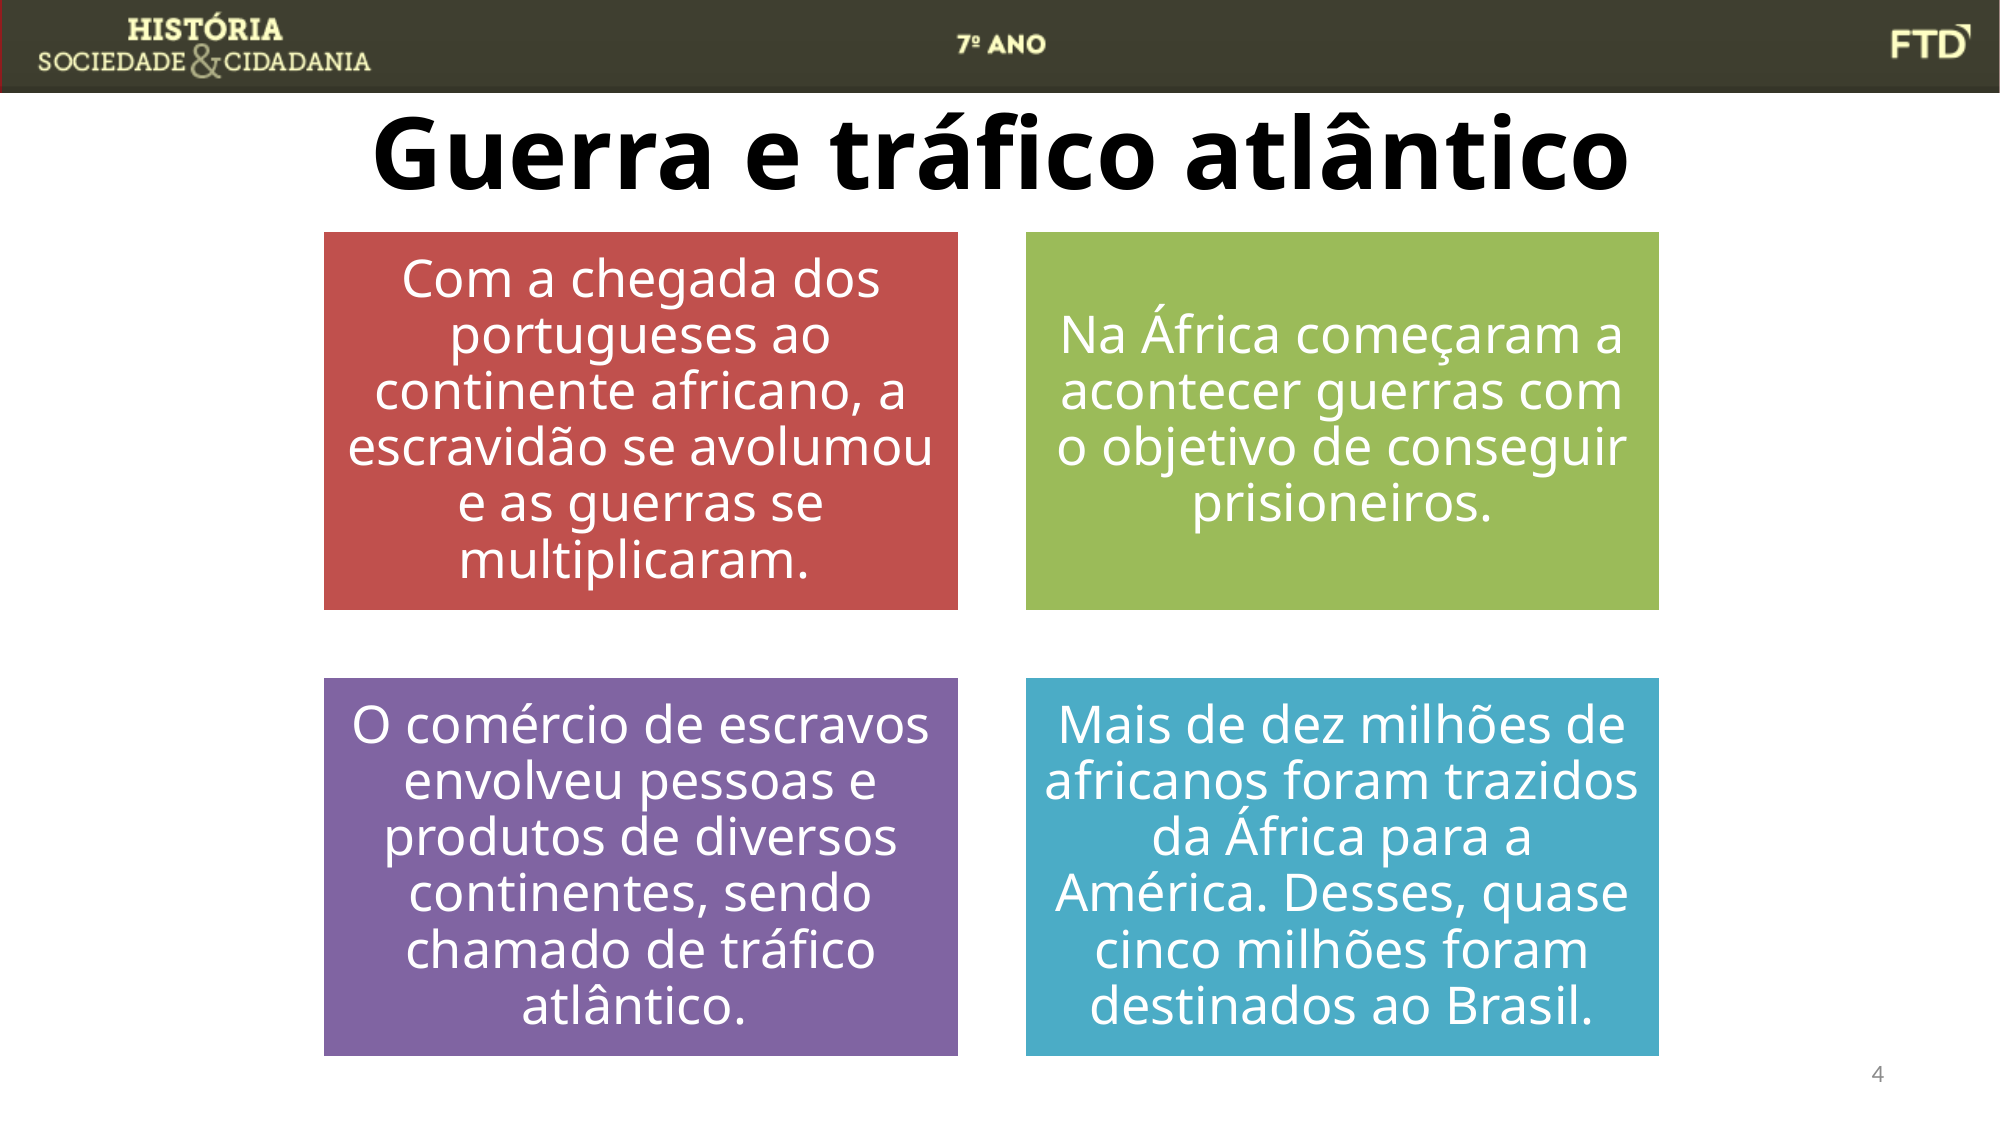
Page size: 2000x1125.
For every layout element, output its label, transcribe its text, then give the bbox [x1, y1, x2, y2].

slide_number 4 [1432, 1042, 1900, 1103]
picture [0, 0, 2000, 93]
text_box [149, 228, 1835, 1059]
title Guerra e tráfico atlântico [102, 104, 1902, 244]
